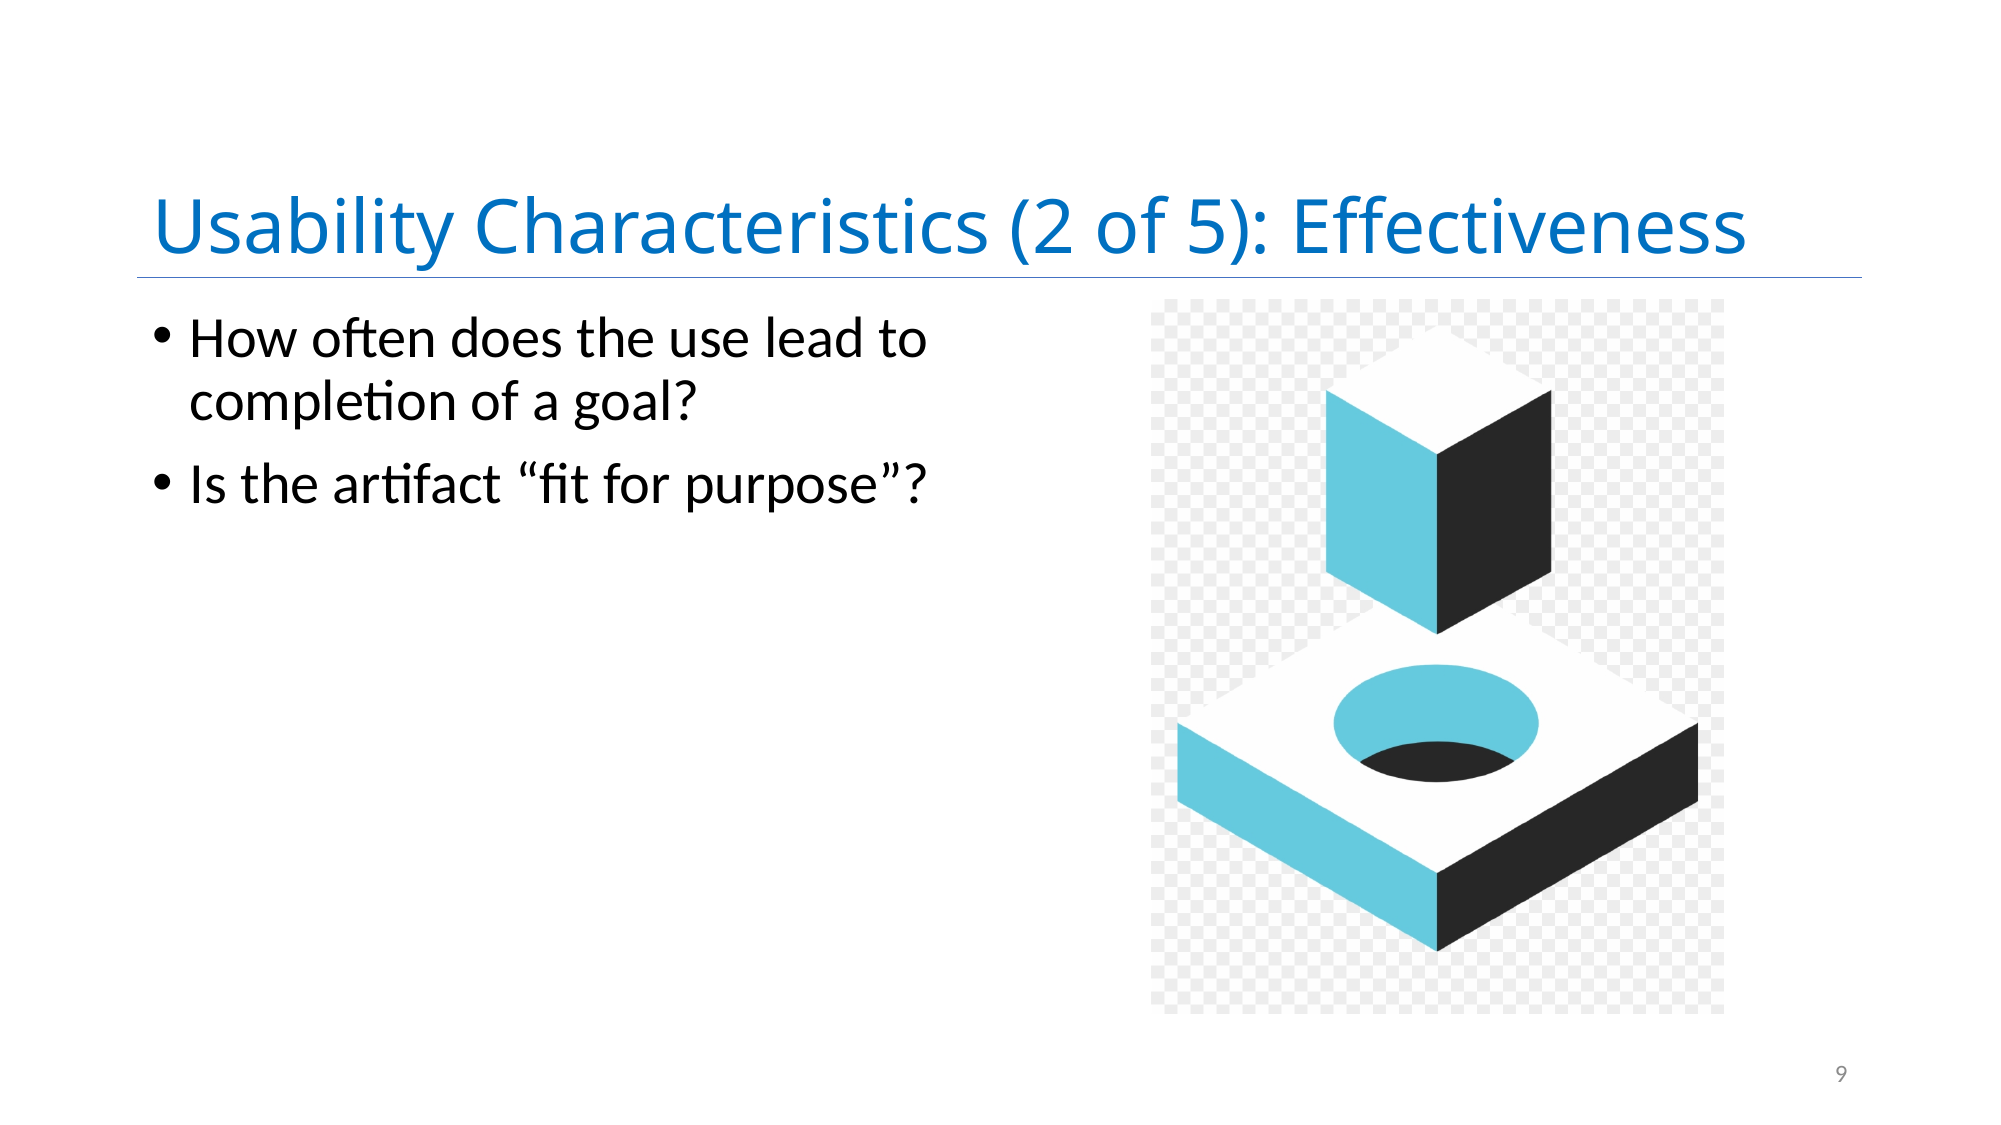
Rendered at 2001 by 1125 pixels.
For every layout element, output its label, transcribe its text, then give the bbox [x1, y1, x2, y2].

slide_number 9 [1412, 1042, 1863, 1103]
title Usability Characteristics (2 of 5): Effectiveness [137, 59, 1863, 278]
picture [1151, 299, 1724, 1014]
list How often does the use lead to completion of a goal? Is the artifact “fit for purpose”? [137, 299, 988, 1014]
